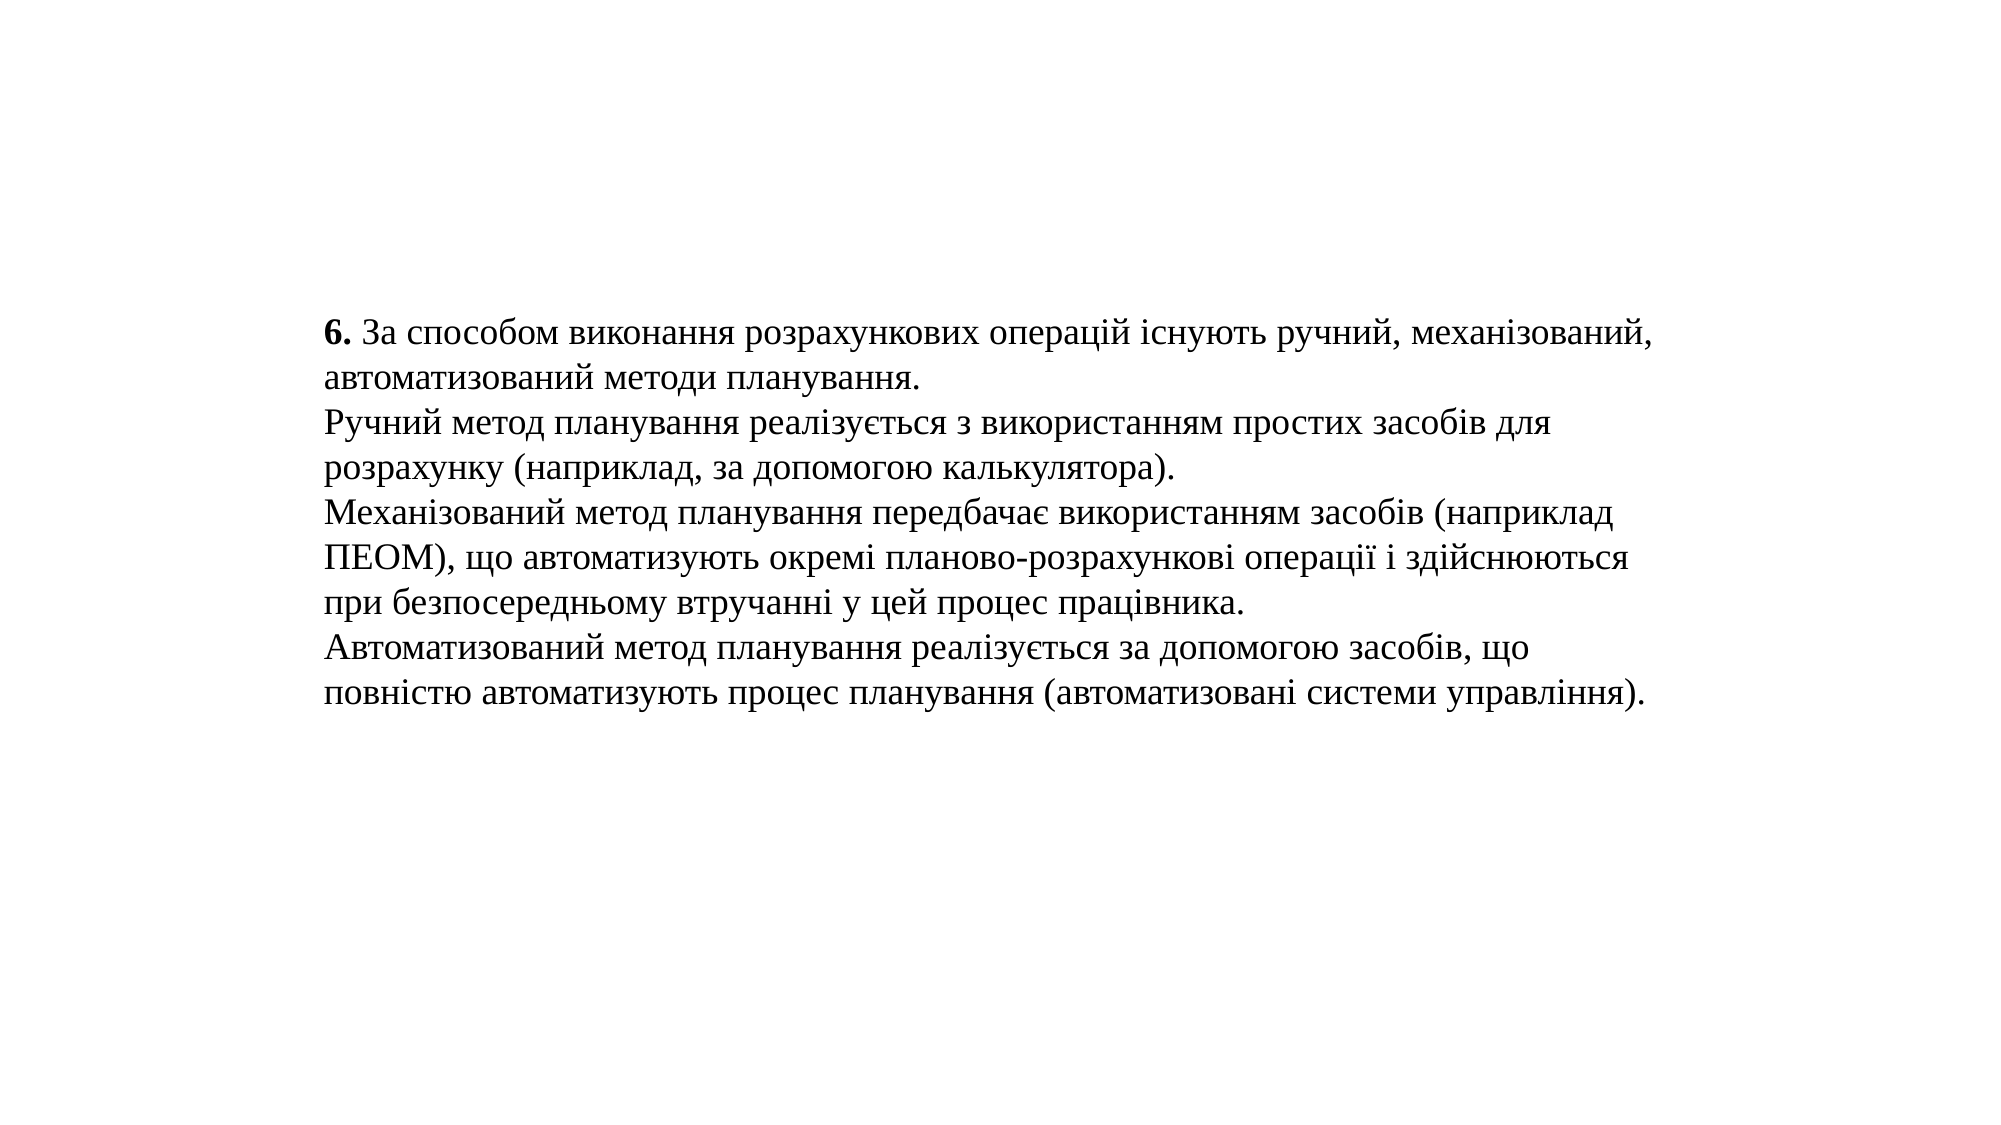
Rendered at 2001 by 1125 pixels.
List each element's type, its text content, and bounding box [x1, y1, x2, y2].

text_box 6. За способом виконання розрахункових операцій існують ручний, механізований, автоматизований методи планування. Ручний метод планування реалізується з використанням простих засобів для розрахунку (наприклад, за допомогою калькулятора). Механізований метод планування передбачає використанням засобів (наприклад ПЕОМ), що автоматизують окремі планово-розрахункові операції і здійснюються при безпосередньому втручанні у цей процес працівника. Автоматизований метод планування реалізується за допомогою засобів, що повністю автоматизують процес планування (автоматизовані системи управління). [309, 299, 1691, 720]
